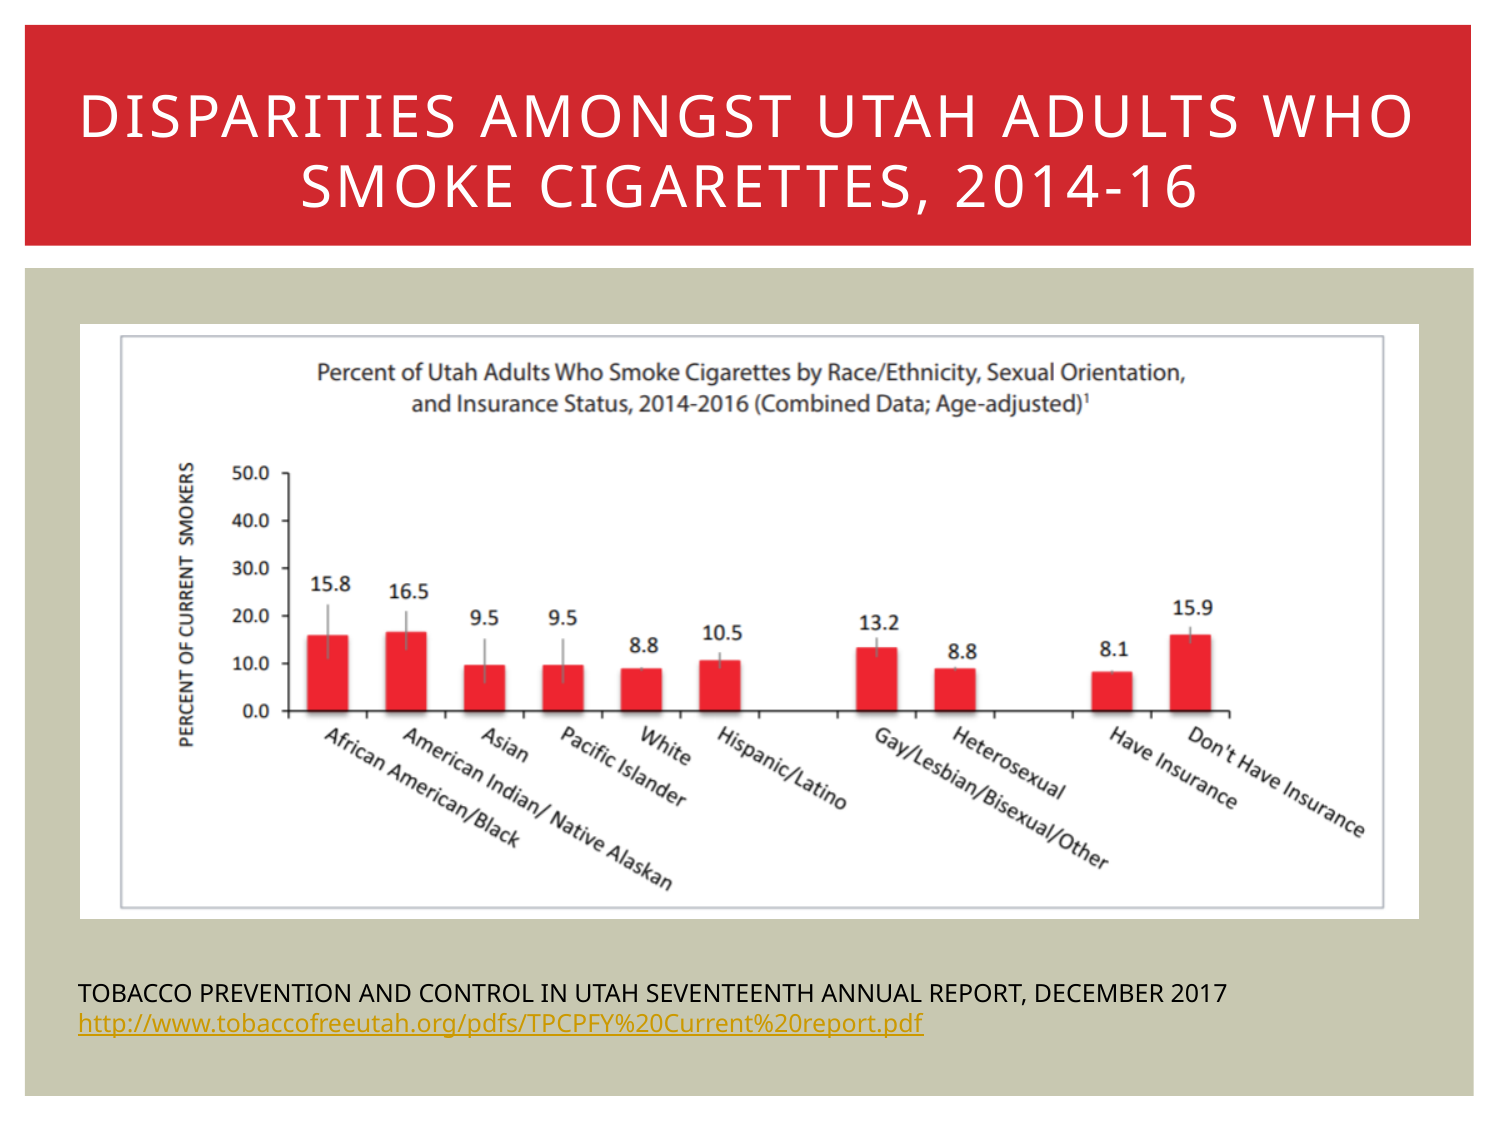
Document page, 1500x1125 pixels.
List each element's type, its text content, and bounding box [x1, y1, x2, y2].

picture [80, 324, 1419, 919]
title Disparities amongst Utah Adults Who Smoke Cigarettes, 2014-16 [62, 62, 1437, 236]
text_box TOBACCO PREVENTION AND CONTROL IN UTAH SEVENTEENTH ANNUAL REPORT, DECEMBER 2017 http://www.tobaccofreeutah.org/pdfs/TPCPFY%20Current%20report.pdf [63, 969, 1451, 1049]
